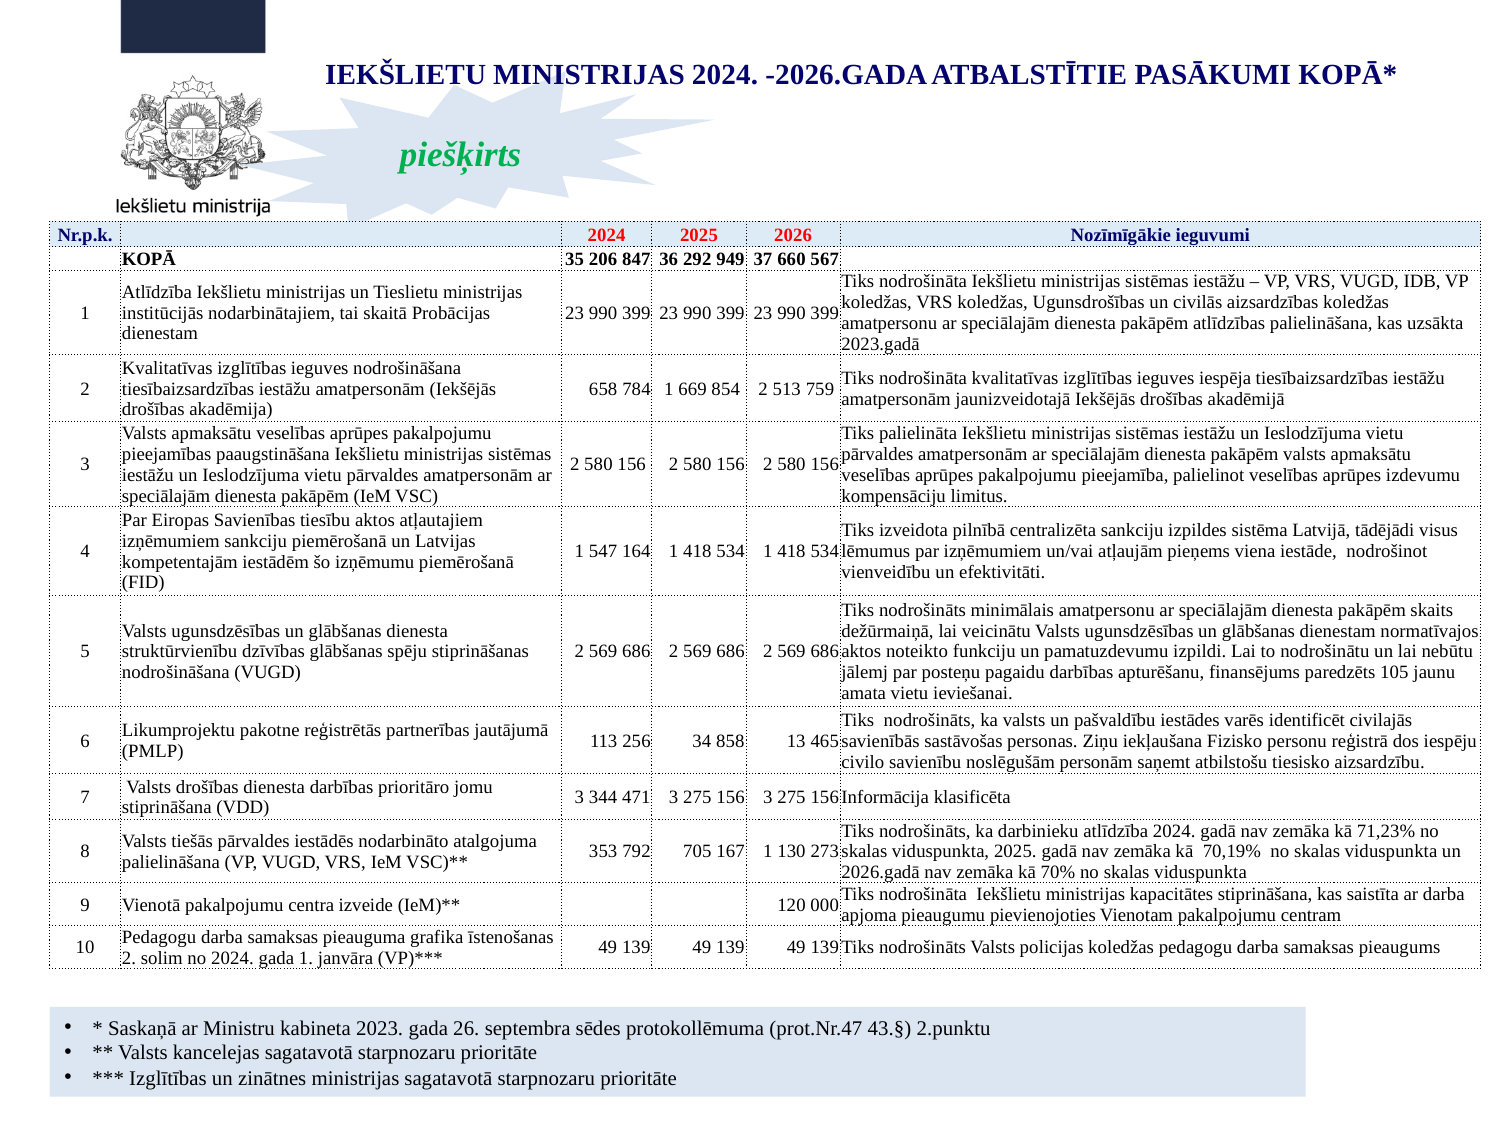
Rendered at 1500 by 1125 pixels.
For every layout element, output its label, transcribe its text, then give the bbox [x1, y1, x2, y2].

table_cell 37 660 567 [746, 247, 840, 270]
table_cell Kvalitatīvas izglītības ieguves nodrošināšana tiesībaizsardzības iestāžu amatpersonām (Iekšējās drošības akadēmija) [121, 354, 561, 422]
table_cell 2 569 686 [746, 595, 840, 707]
table_cell 1 418 534 [652, 506, 746, 595]
table_cell Tiks palielināta Iekšlietu ministrijas sistēmas iestāžu un Ieslodzījuma vietu pārvaldes amatpersonām ar speciālajām dienesta pakāpēm valsts apmaksātu veselības aprūpes pakalpojumu pieejamība, palielinot veselības aprūpes izdevumu kompensāciju limitus. [840, 422, 1481, 506]
table_cell 658 784 [561, 354, 652, 422]
table_cell 8 [50, 819, 121, 883]
table_cell 7 [50, 774, 121, 819]
table_cell Atlīdzība Iekšlietu ministrijas un Tieslietu ministrijas institūcijās nodarbinātajiem, tai skaitā Probācijas dienestam [121, 270, 561, 354]
table_cell 35 206 847 [561, 247, 652, 270]
table_header 2024 [561, 221, 652, 247]
table_cell 34 858 [652, 707, 746, 774]
table_cell 1 [50, 270, 121, 354]
table_cell Vienotā pakalpojumu centra izveide (IeM)** [121, 883, 561, 926]
table_cell 3 275 156 [746, 774, 840, 819]
table_cell 3 [50, 422, 121, 506]
table_cell Tiks nodrošināta kvalitatīvas izglītības ieguves iespēja tiesībaizsardzības iestāžu amatpersonām jaunizveidotajā Iekšējās drošības akadēmijā [840, 354, 1481, 422]
table_cell [561, 883, 652, 926]
text_box IEKŠLIETU MINISTRIJAS 2024. -2026.GADA ATBALSTĪTIE PASĀKUMI KOPĀ* [271, 47, 1460, 137]
table_cell Par Eiropas Savienības tiesību aktos atļautajiem izņēmumiem sankciju piemērošanā un Latvijas kompetentajām iestādēm šo izņēmumu piemērošanā (FID) [121, 506, 561, 595]
table_header Nozīmīgākie ieguvumi [840, 221, 1481, 247]
table_cell 2 580 156 [561, 422, 652, 506]
table_cell [652, 883, 746, 926]
table_header Nr.p.k. [50, 221, 121, 247]
text_box * Saskaņā ar Ministru kabineta 2023. gada 26. septembra sēdes protokollēmuma (prot.Nr.47 43.§) 2.punktu ** Valsts kancelejas sagatavotā starpnozaru prioritāte *** Izglītības un zinātnes ministrijas sagatavotā starpnozaru prioritāte [49, 1006, 1306, 1097]
table_cell 1 130 273 [746, 819, 840, 883]
table_cell 2 569 686 [652, 595, 746, 707]
table_cell 49 139 [561, 926, 652, 968]
table_cell 1 669 854 [652, 354, 746, 422]
table_cell 353 792 [561, 819, 652, 883]
table_cell 10 [50, 926, 121, 968]
table_cell Tiks nodrošināts Valsts policijas koledžas pedagogu darba samaksas pieaugums [840, 926, 1481, 968]
table_cell [50, 247, 121, 270]
table_cell Tiks nodrošināta Iekšlietu ministrijas sistēmas iestāžu – VP, VRS, VUGD, IDB, VP koledžas, VRS koledžas, Ugunsdrošības un civilās aizsardzības koledžas amatpersonu ar speciālajām dienesta pakāpēm atlīdzības palielināšana, kas uzsākta 2023.gadā [840, 270, 1481, 354]
table_cell 2 513 759 [746, 354, 840, 422]
table_cell 120 000 [746, 883, 840, 926]
table_cell Tiks nodrošināts, ka darbinieku atlīdzība 2024. gadā nav zemāka kā 71,23% no skalas viduspunkta, 2025. gadā nav zemāka kā 70,19% no skalas viduspunkta un 2026.gadā nav zemāka kā 70% no skalas viduspunkta [840, 819, 1481, 883]
table_cell 4 [50, 506, 121, 595]
table_cell Likumprojektu pakotne reģistrētās partnerības jautājumā (PMLP) [121, 707, 561, 774]
table_cell 113 256 [561, 707, 652, 774]
table_cell 5 [50, 595, 121, 707]
table_cell 23 990 399 [561, 270, 652, 354]
table_cell [840, 247, 1481, 270]
table_cell 3 344 471 [561, 774, 652, 819]
table_cell Tiks nodrošināts, ka valsts un pašvaldību iestādes varēs identificēt civilajās savienībās sastāvošas personas. Ziņu iekļaušana Fizisko personu reģistrā dos iespēju civilo savienību noslēgušām personām saņemt atbilstošu tiesisko aizsardzību. [840, 707, 1481, 774]
table_cell Tiks nodrošināta Iekšlietu ministrijas kapacitātes stiprināšana, kas saistīta ar darba apjoma pieaugumu pievienojoties Vienotam pakalpojumu centram [840, 883, 1481, 926]
table_cell 3 275 156 [652, 774, 746, 819]
table_cell 6 [50, 707, 121, 774]
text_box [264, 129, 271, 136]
table_cell 23 990 399 [652, 270, 746, 354]
table_cell Valsts drošības dienesta darbības prioritāro jomu stiprināšana (VDD) [121, 774, 561, 819]
table_cell 23 990 399 [746, 270, 840, 354]
table_header 2026 [746, 221, 840, 247]
table_header [121, 221, 561, 247]
table_cell Tiks nodrošināts minimālais amatpersonu ar speciālajām dienesta pakāpēm skaits dežūrmaiņā, lai veicinātu Valsts ugunsdzēsības un glābšanas dienestam normatīvajos aktos noteikto funkciju un pamatuzdevumu izpildi. Lai to nodrošinātu un lai nebūtu jālemj par posteņu pagaidu darbības apturēšanu, finansējums paredzēts 105 jaunu amata vietu ieviešanai. [840, 595, 1481, 707]
picture [48, 0, 338, 321]
table_cell KOPĀ [121, 247, 561, 270]
table_cell Valsts apmaksātu veselības aprūpes pakalpojumu pieejamības paaugstināšana Iekšlietu ministrijas sistēmas iestāžu un Ieslodzījuma vietu pārvaldes amatpersonām ar speciālajām dienesta pakāpēm (IeM VSC) [121, 422, 561, 506]
table_cell 2 [50, 354, 121, 422]
table_cell 2 580 156 [652, 422, 746, 506]
table_cell 2 580 156 [746, 422, 840, 506]
table_cell 1 418 534 [746, 506, 840, 595]
table_cell Pedagogu darba samaksas pieauguma grafika īstenošanas 2. solim no 2024. gada 1. janvāra (VP)*** [121, 926, 561, 968]
table_cell 2 569 686 [561, 595, 652, 707]
table_cell 705 167 [652, 819, 746, 883]
table_cell 49 139 [746, 926, 840, 968]
table_cell 1 547 164 [561, 506, 652, 595]
table_cell Valsts tiešās pārvaldes iestādēs nodarbināto atalgojuma palielināšana (VP, VUGD, VRS, IeM VSC)** [121, 819, 561, 883]
table_cell Tiks izveidota pilnībā centralizēta sankciju izpildes sistēma Latvijā, tādējādi visus lēmumus par izņēmumiem un/vai atļaujām pieņems viena iestāde, nodrošinot vienveidību un efektivitāti. [840, 506, 1481, 595]
table_cell 49 139 [652, 926, 746, 968]
table_header 2025 [652, 221, 746, 247]
table_cell 9 [50, 883, 121, 926]
table_cell Informācija klasificēta [840, 774, 1481, 819]
table_cell 36 292 949 [652, 247, 746, 270]
text_box piešķirts [238, 137, 658, 221]
table_cell Valsts ugunsdzēsības un glābšanas dienesta struktūrvienību dzīvības glābšanas spēju stiprināšanas nodrošināšana (VUGD) [121, 595, 561, 707]
table_cell 13 465 [746, 707, 840, 774]
